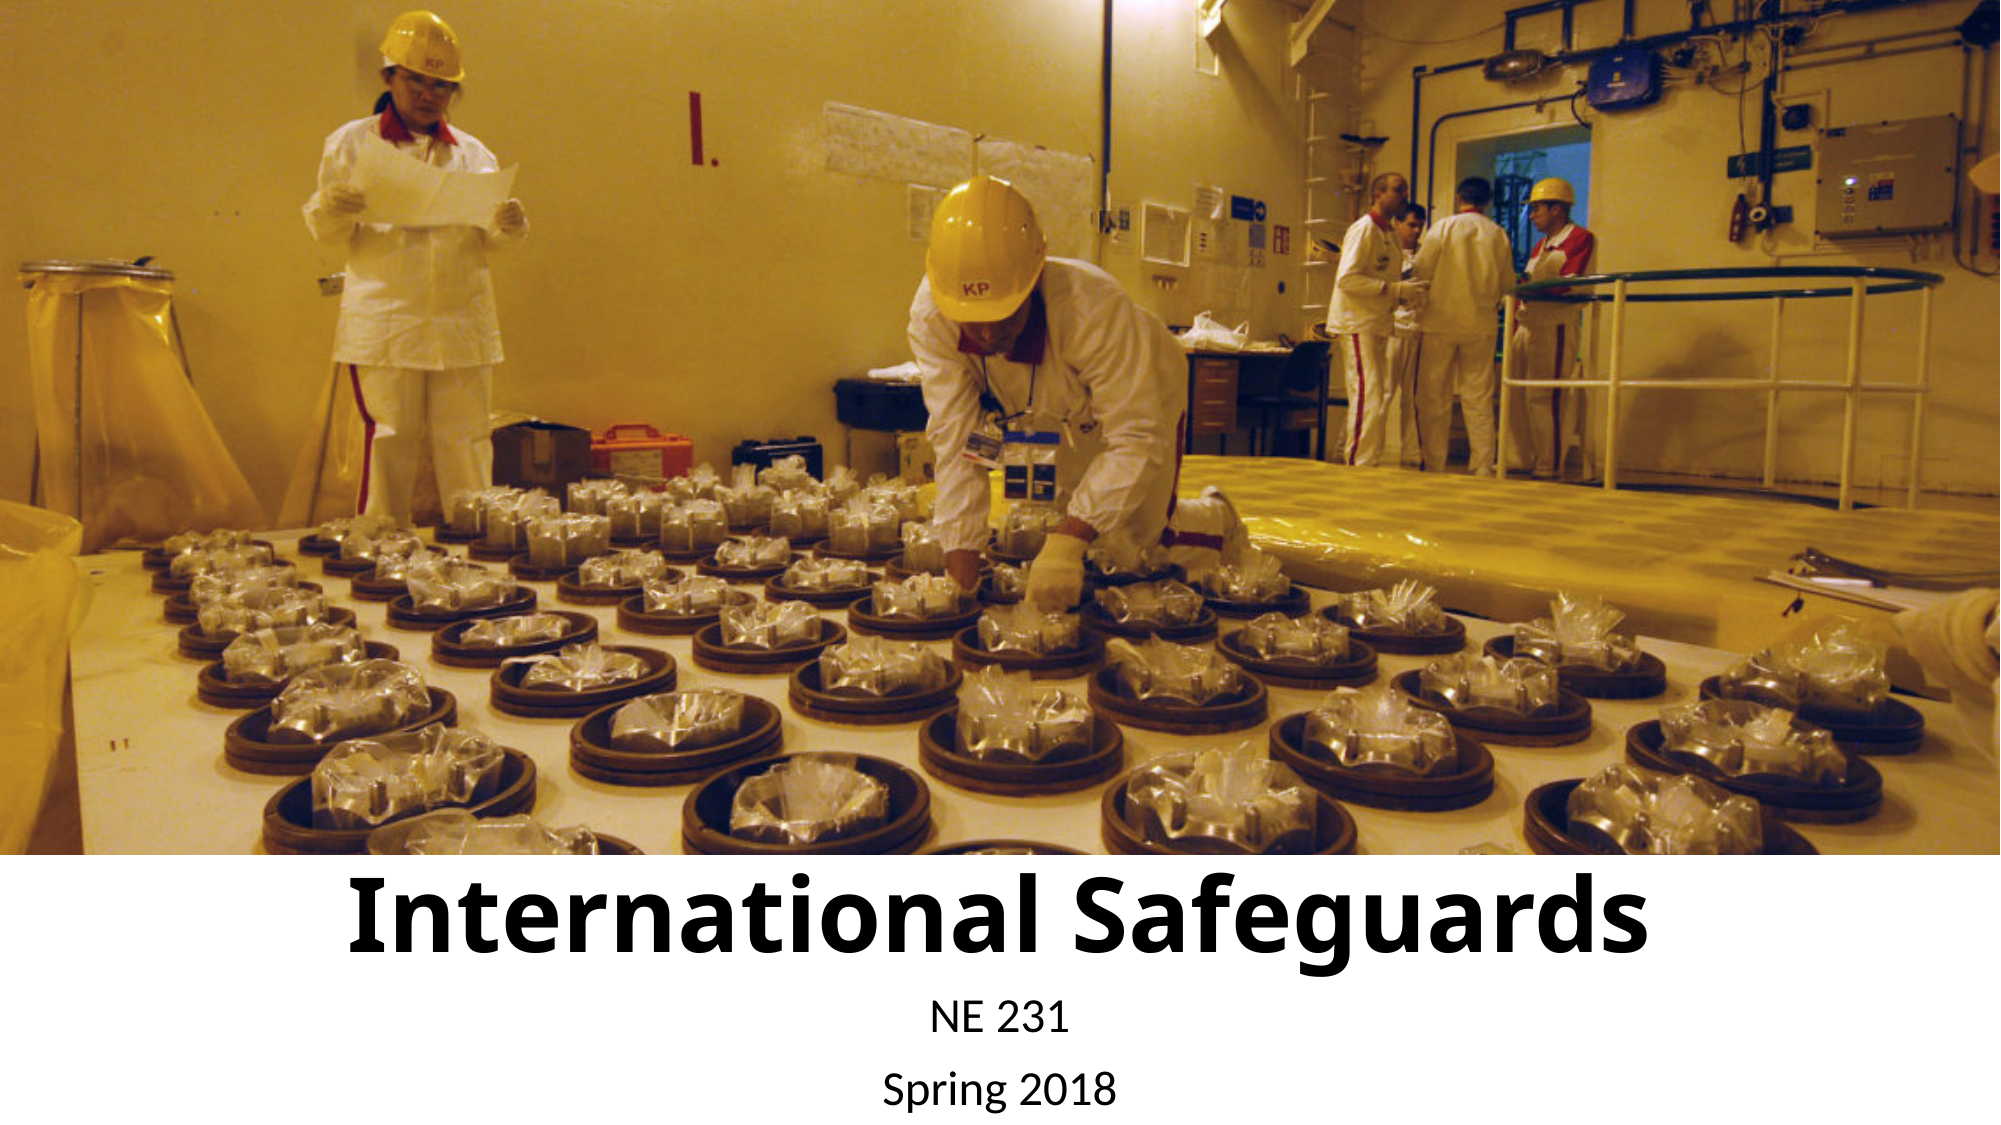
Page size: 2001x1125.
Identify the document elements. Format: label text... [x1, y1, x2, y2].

subtitle NE 231 Spring 2018 [0, 982, 2000, 1125]
title International Safeguards [0, 855, 2000, 982]
picture [0, 0, 2000, 855]
